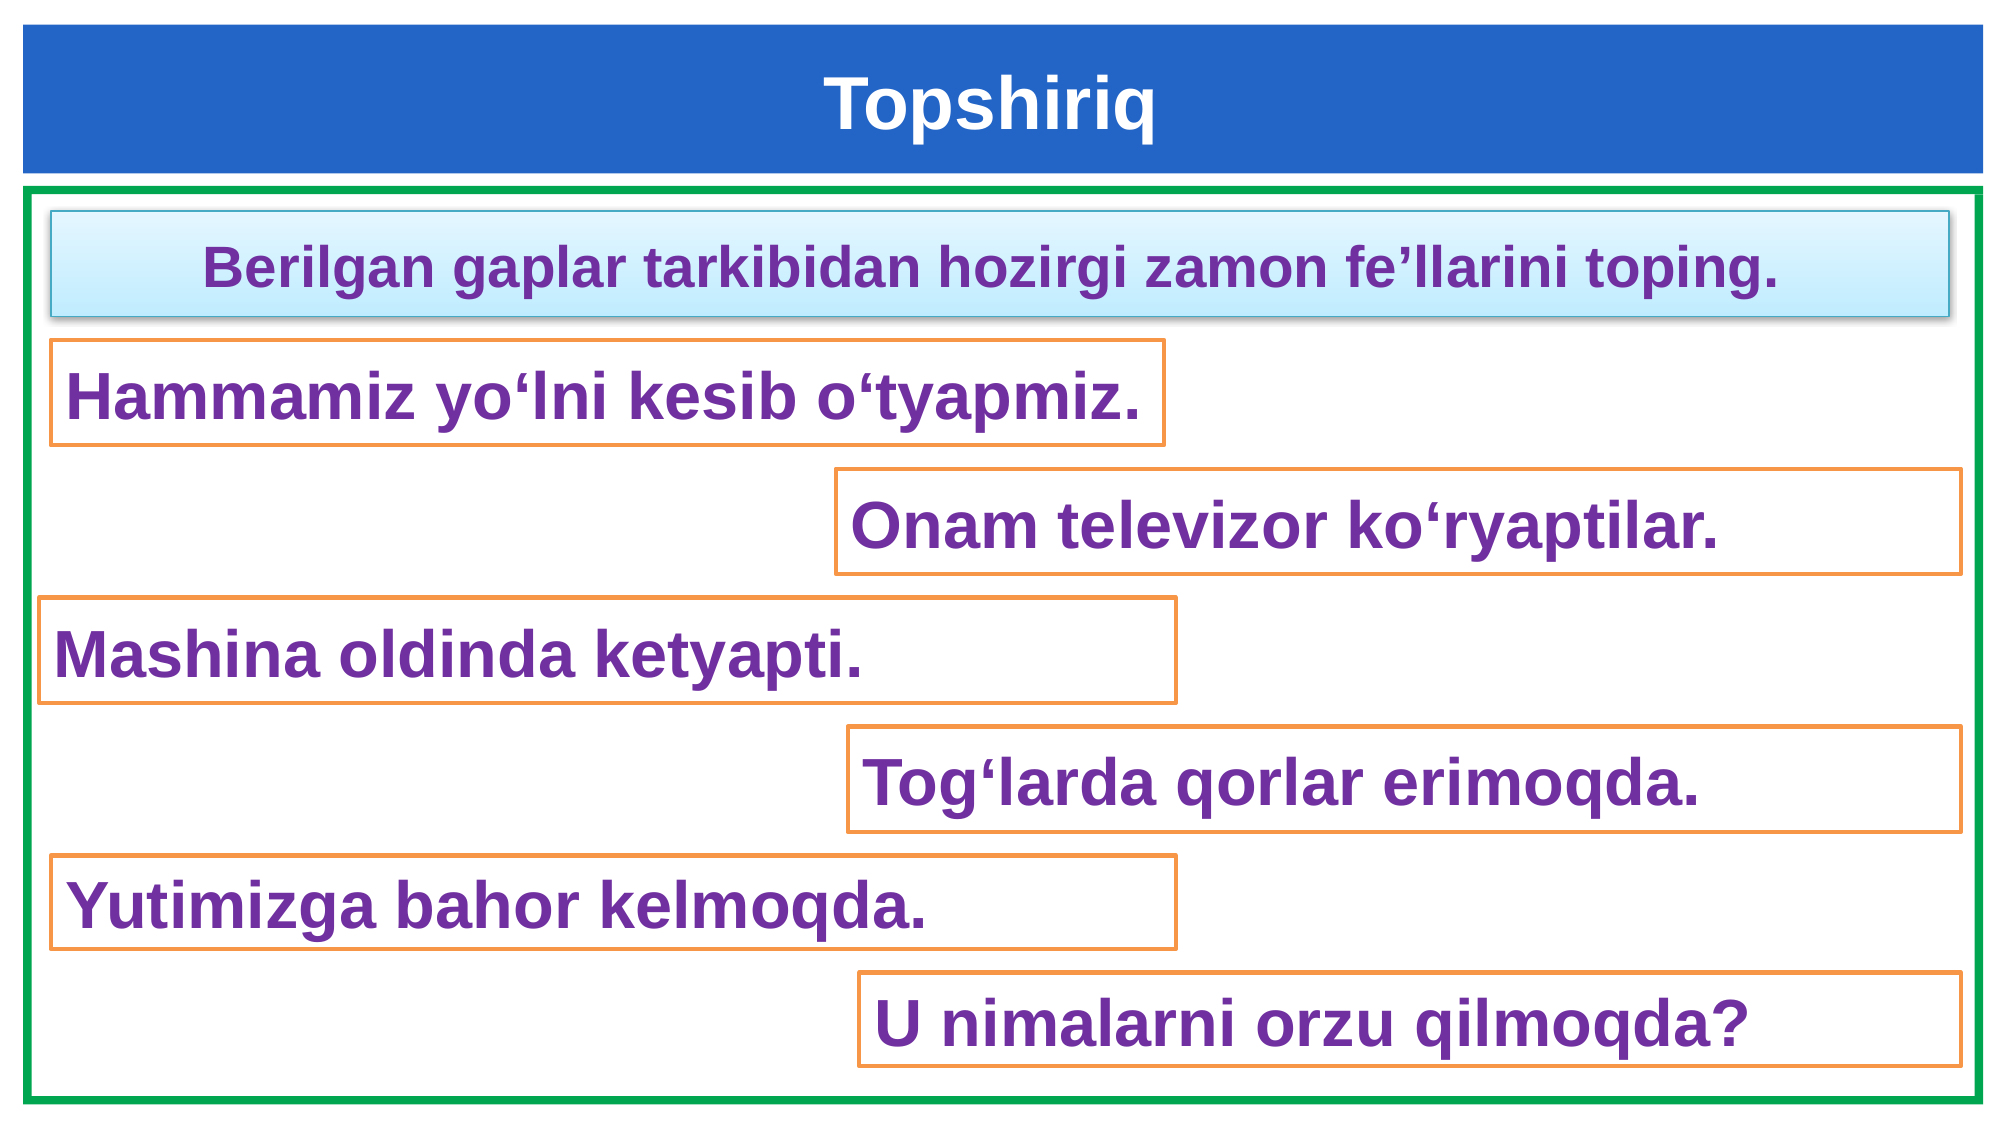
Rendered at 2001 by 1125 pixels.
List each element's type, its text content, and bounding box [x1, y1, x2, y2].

text_box Topshiriq [125, 52, 1878, 163]
text_box U nimalarni orzu qilmoqda? [857, 970, 1963, 1068]
text_box Tog‘larda qorlar erimoqda. [846, 724, 1963, 834]
text_box Hammamiz yo‘lni kesib o‘tyapmiz. [49, 338, 1166, 447]
text_box Yutimizga bahor kelmoqda. [49, 853, 1178, 951]
text_box Mashina oldinda ketyapti. [37, 595, 1178, 705]
text_box Berilgan gaplar tarkibidan hozirgi zamon fe’llarini toping. [50, 210, 1950, 317]
text_box Onam televizor ko‘ryaptilar. [834, 467, 1963, 576]
